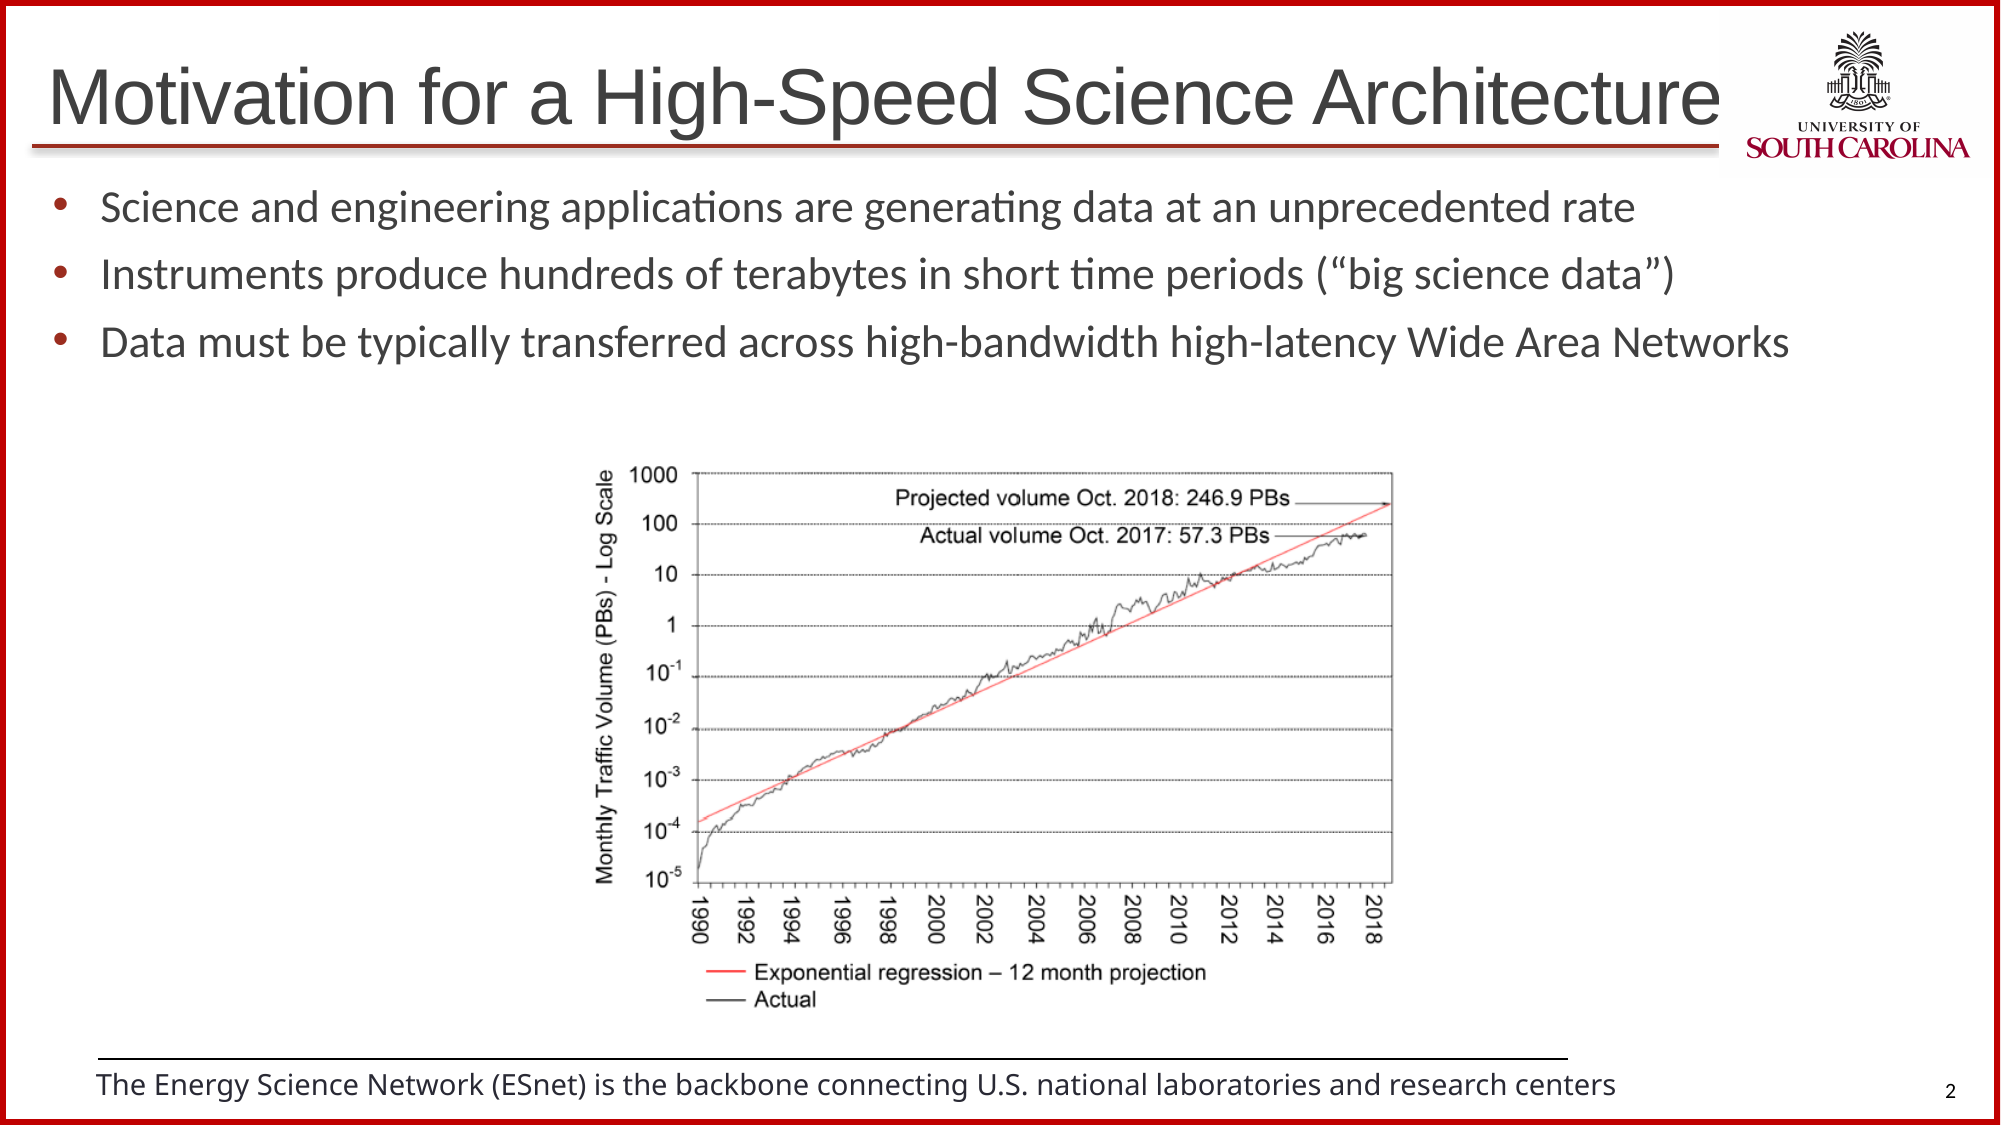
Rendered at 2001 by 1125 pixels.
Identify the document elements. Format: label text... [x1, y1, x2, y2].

picture [1718, 8, 1994, 179]
picture [567, 429, 1431, 1026]
title Motivation for a High-Speed Science Architecture [32, 2, 1835, 143]
list Science and engineering applications are generating data at an unprecedented rate Instruments produce hundreds of terabytes in short time periods (“big science data”) Data must be typically transferred across high-bandwidth high-latency Wide Area Networks [52, 168, 1900, 957]
text_box The Energy Science Network (ESnet) is the backbone connecting U.S. national laboratories and research centers [81, 1059, 2000, 1125]
